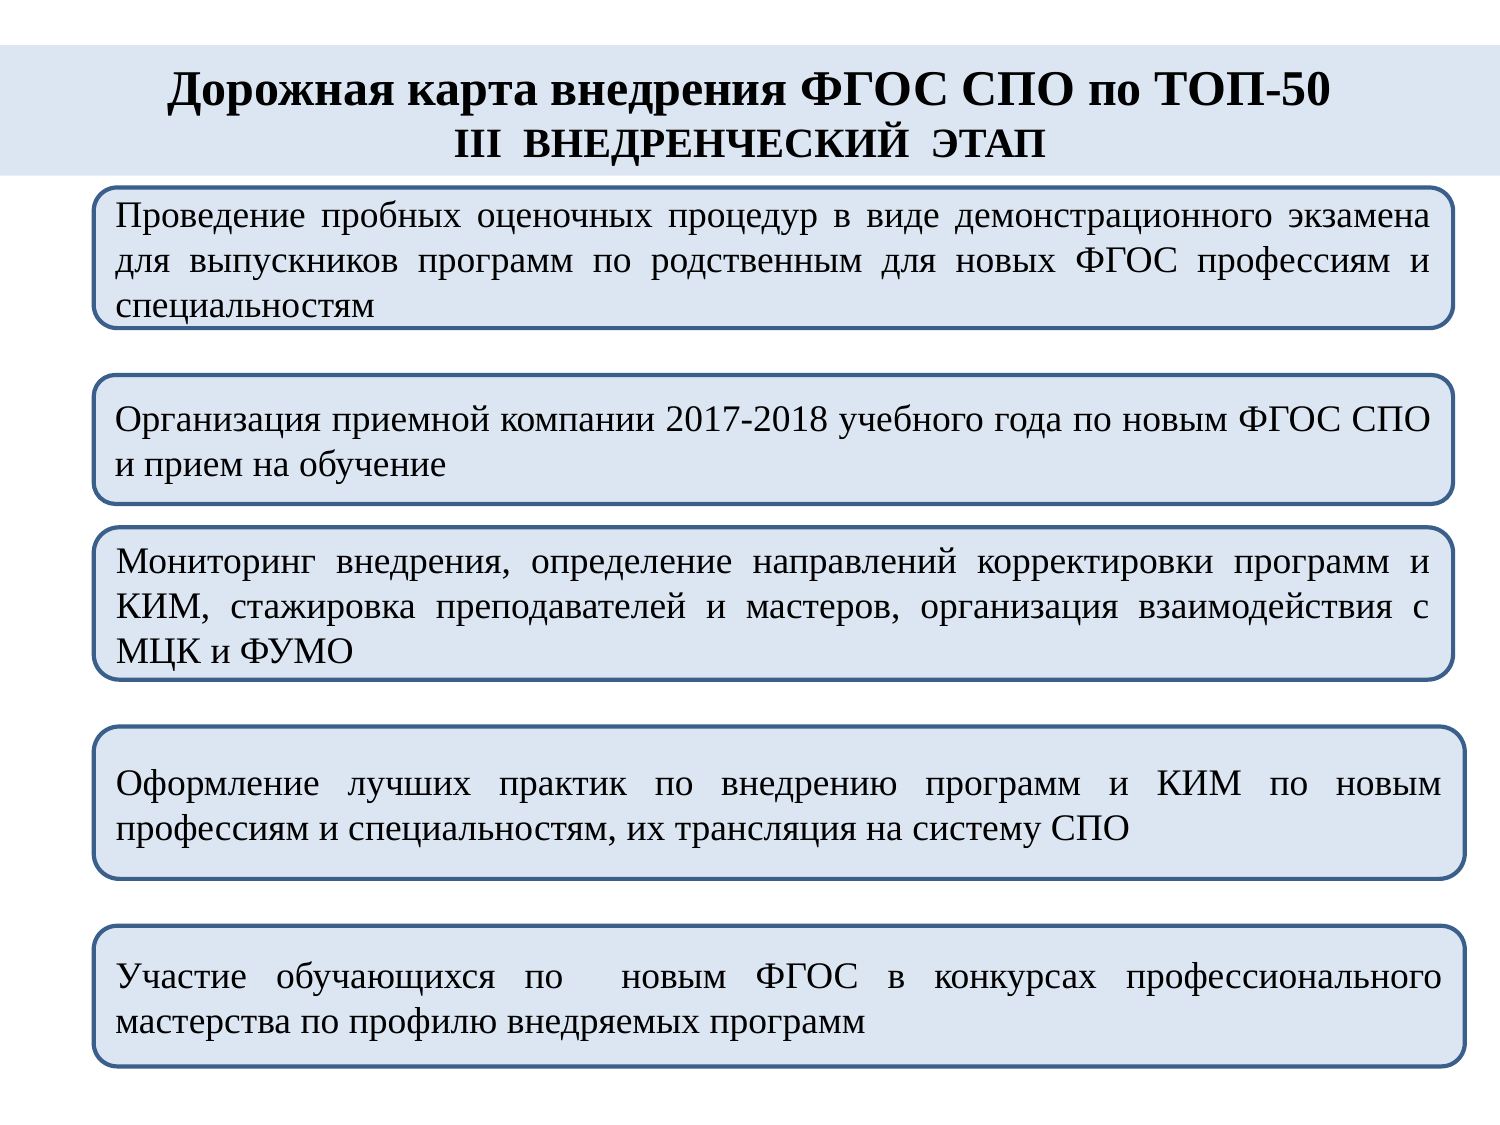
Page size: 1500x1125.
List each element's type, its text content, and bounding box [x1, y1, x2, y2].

title Дорожная карта внедрения ФГОС СПО по ТОП-50 III внедренческий этап [0, 45, 1500, 176]
text_box Мониторинг внедрения, определение направлений корректировки программ и КИМ, стажировка преподавателей и мастеров, организация взаимодействия с МЦК и ФУМО [91, 525, 1456, 682]
text_box Оформление лучших практик по внедрению программ и КИМ по новым профессиям и специальностям, их трансляция на систему СПО [91, 724, 1467, 881]
text_box Организация приемной компании 2017-2018 учебного года по новым ФГОС СПО и прием на обучение [91, 372, 1456, 507]
list [23, 234, 1465, 1079]
text_box Участие обучающихся по новым ФГОС в конкурсах профессионального мастерства по профилю внедряемых программ [91, 923, 1467, 1069]
text_box Проведение пробных оценочных процедур в виде демонстрационного экзамена для выпускников программ по родственным для новых ФГОС профессиям и специальностям [91, 185, 1456, 331]
